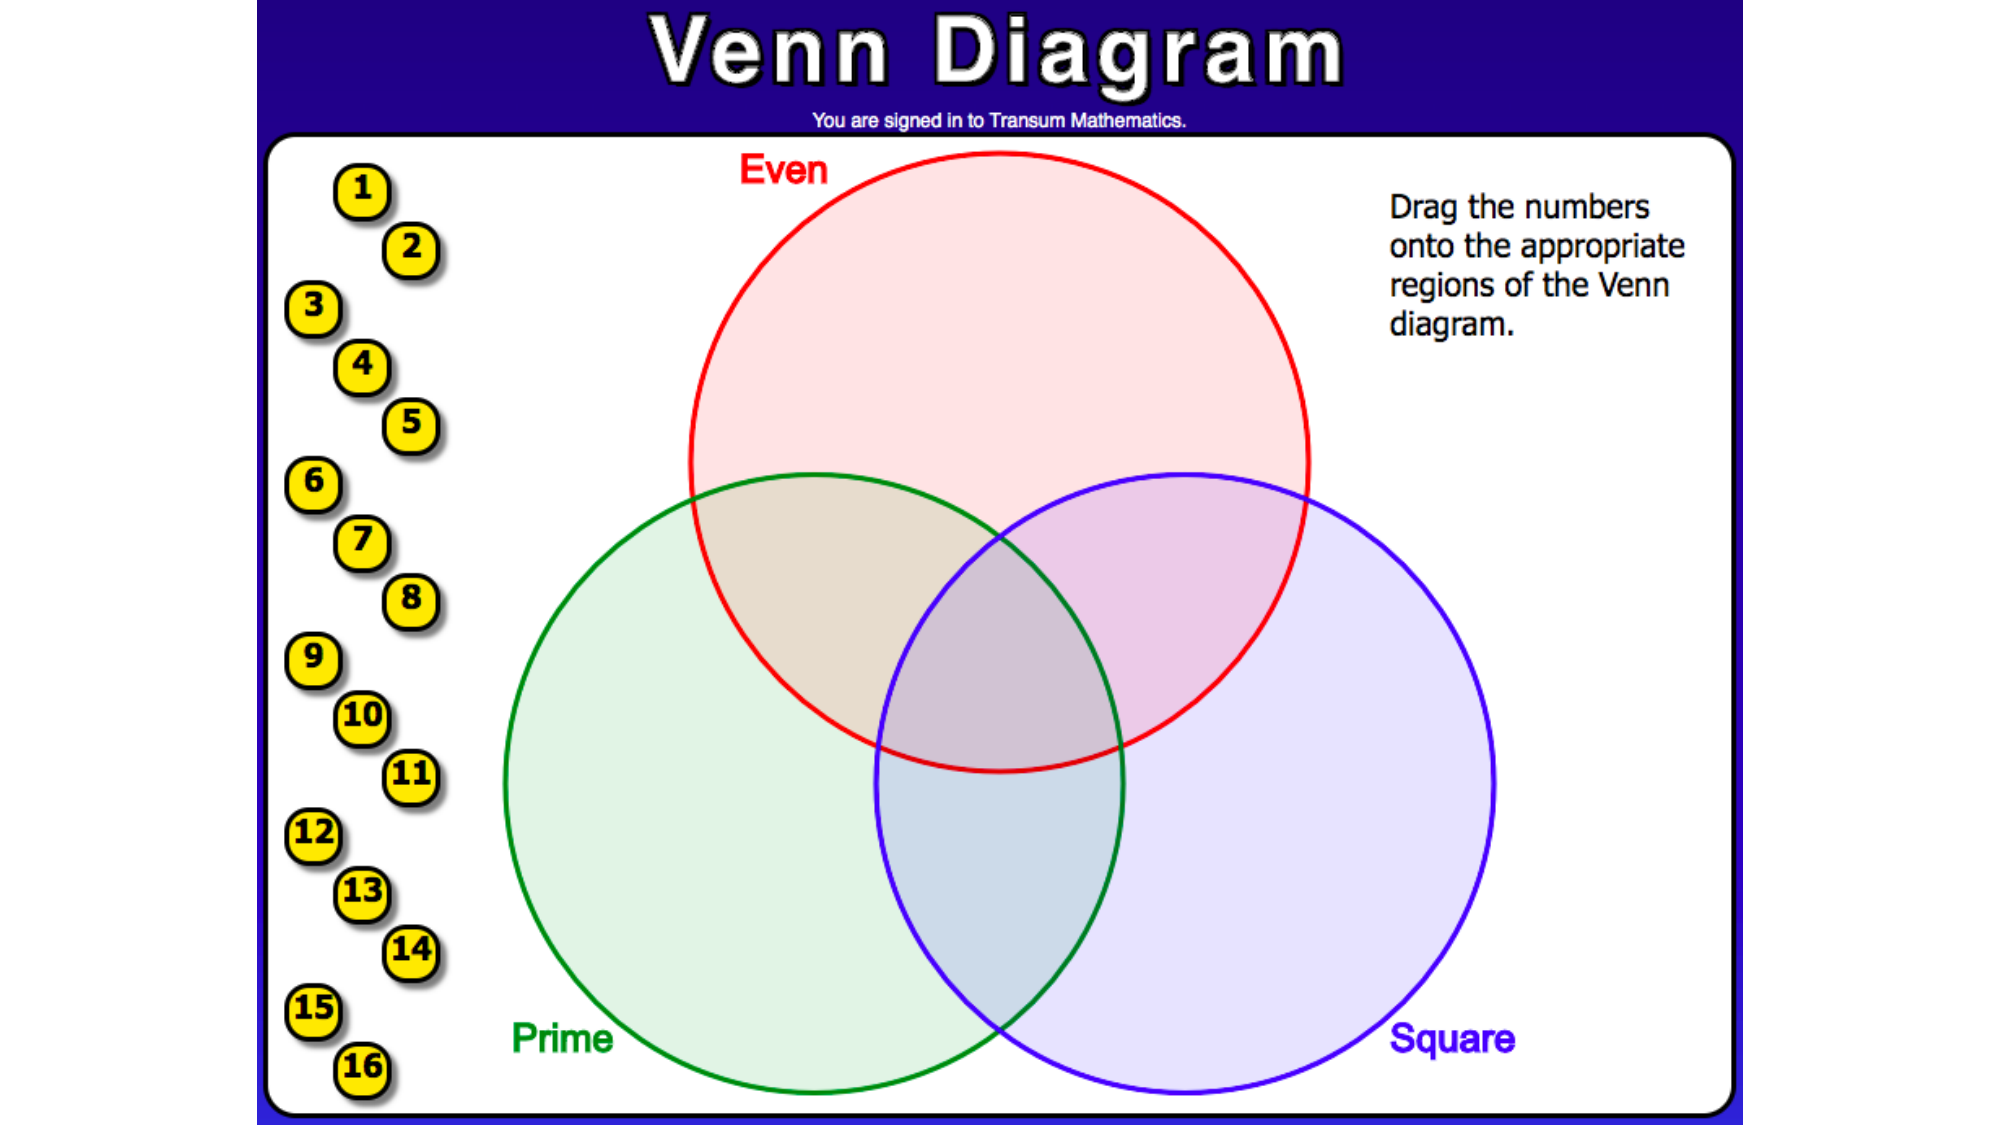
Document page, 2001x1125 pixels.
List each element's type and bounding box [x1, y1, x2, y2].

picture [257, 0, 1743, 1125]
